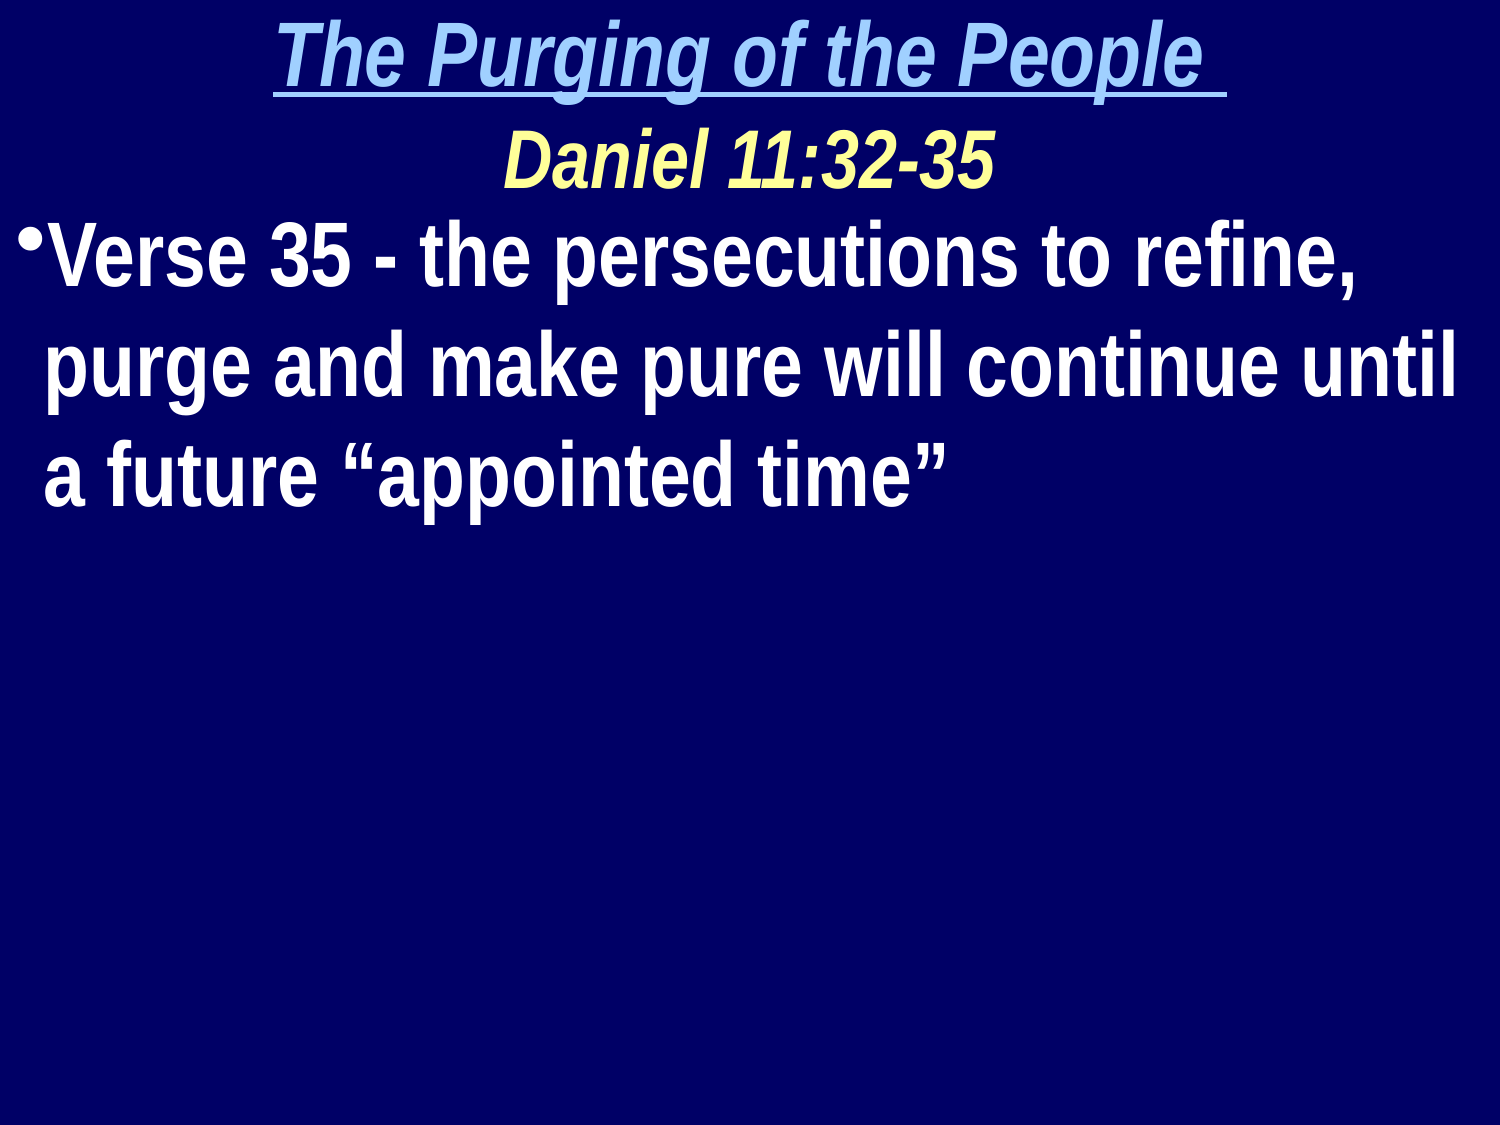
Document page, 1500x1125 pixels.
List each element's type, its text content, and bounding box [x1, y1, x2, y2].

list Verse 35 - the persecutions to refine, purge and make pure will continue until a future “appointed time” [0, 187, 1500, 1125]
title The Purging of the People Daniel 11:32-35 [0, 0, 1500, 187]
